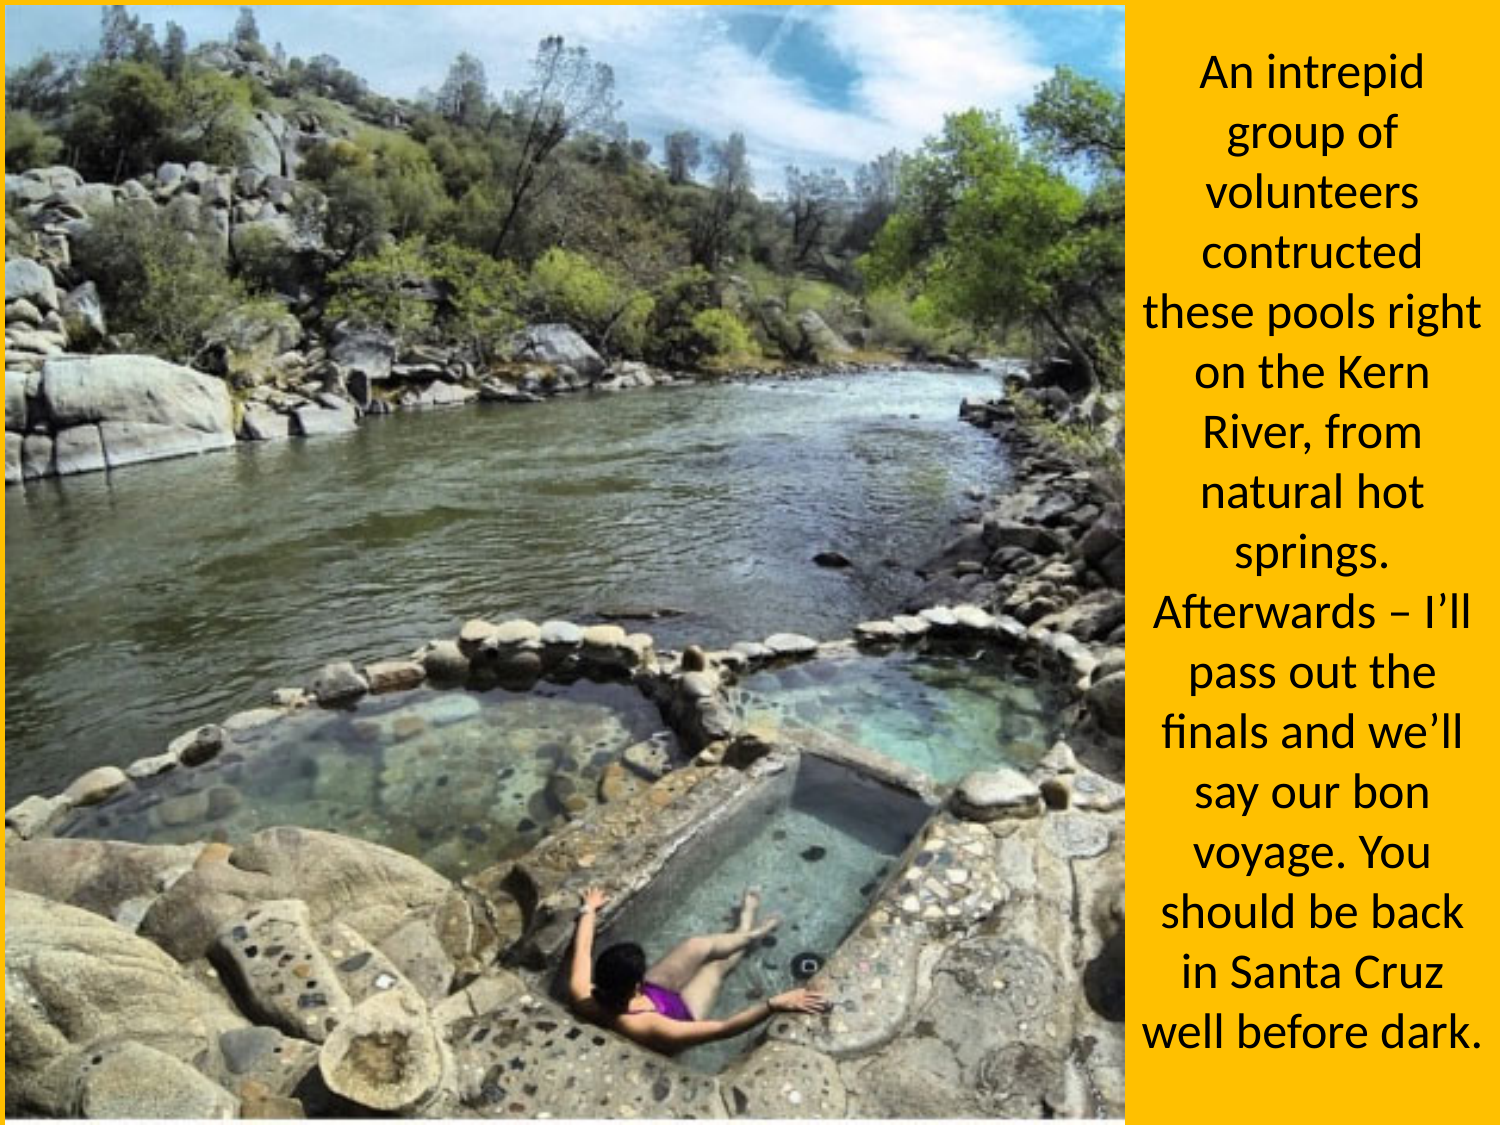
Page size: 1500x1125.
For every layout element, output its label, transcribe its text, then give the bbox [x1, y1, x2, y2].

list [5, 5, 1126, 1125]
title An intrepid group of volunteers contructed these pools right on the Kern River, from natural hot springs. Afterwards – I’ll pass out the finals and we’ll say our bon voyage. You should be back in Santa Cruz well before dark. [1130, 45, 1500, 1113]
